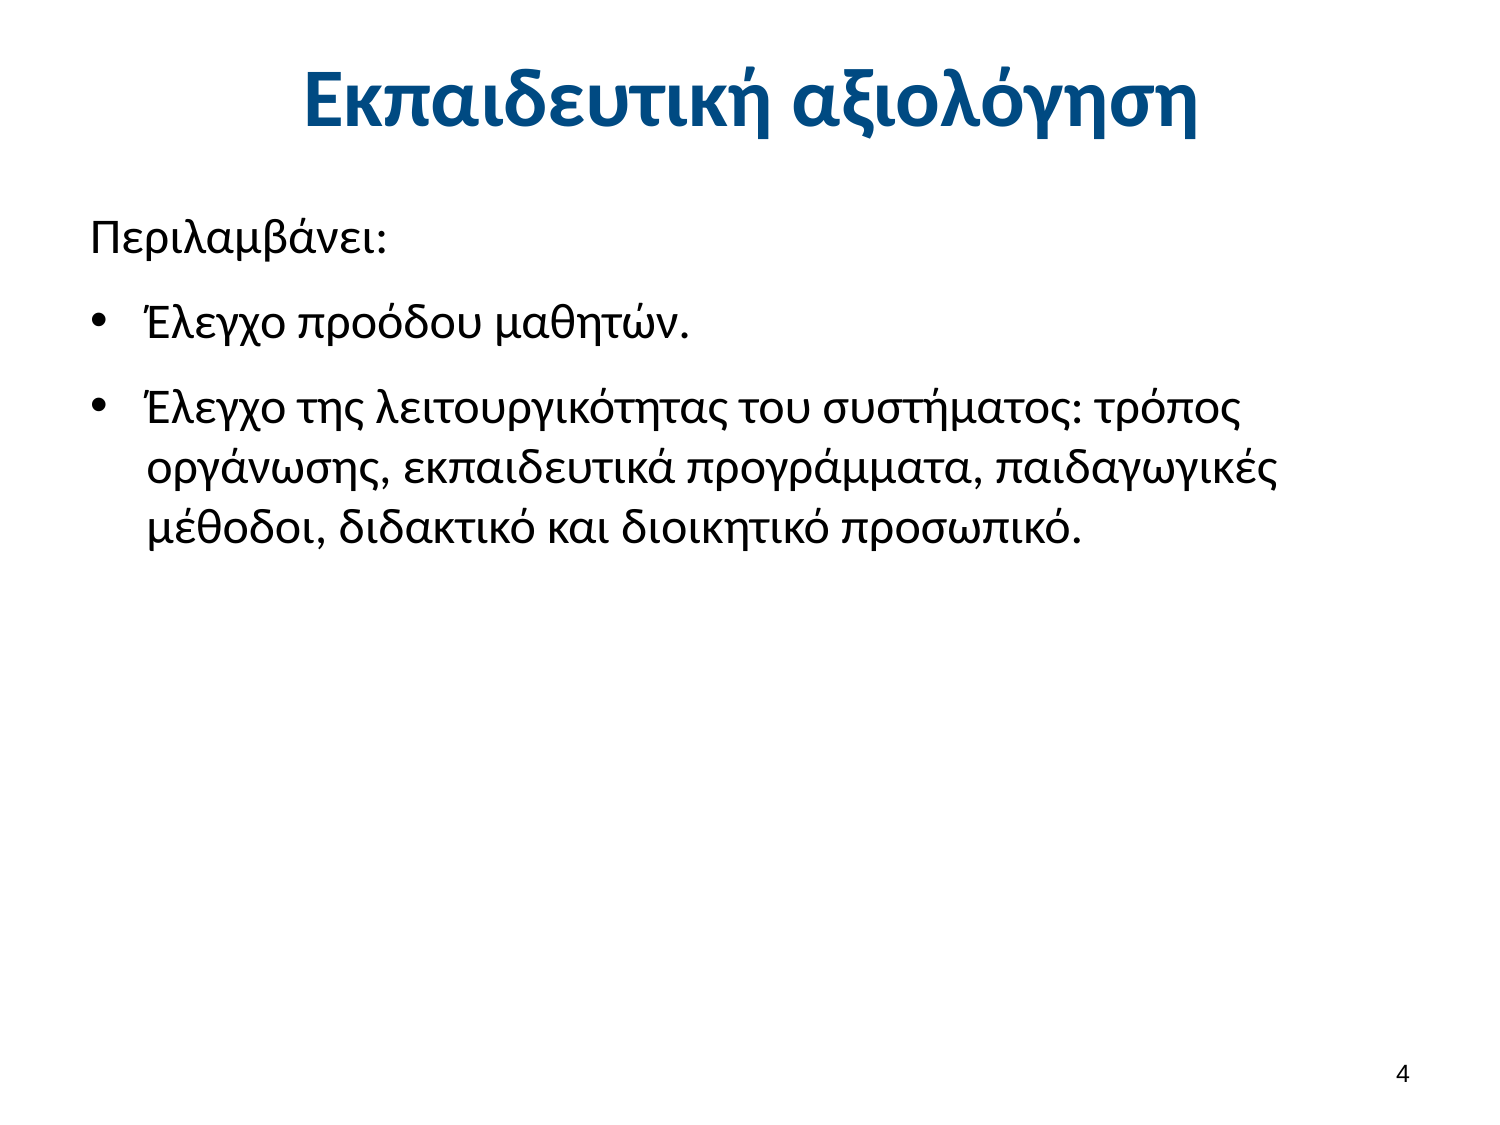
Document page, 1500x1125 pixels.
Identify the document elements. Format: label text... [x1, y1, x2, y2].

title Εκπαιδευτική αξιολόγηση [76, 19, 1427, 169]
list Περιλαμβάνει: Έλεγχο προόδου μαθητών. Έλεγχο της λειτουργικότητας του συστήματος: τρόπος οργάνωσης, εκπαιδευτικά προγράμματα, παιδαγωγικές μέθοδοι, διδακτικό και διοικητικό προσωπικό. [75, 196, 1425, 1024]
slide_number 3 [1074, 1042, 1425, 1103]
